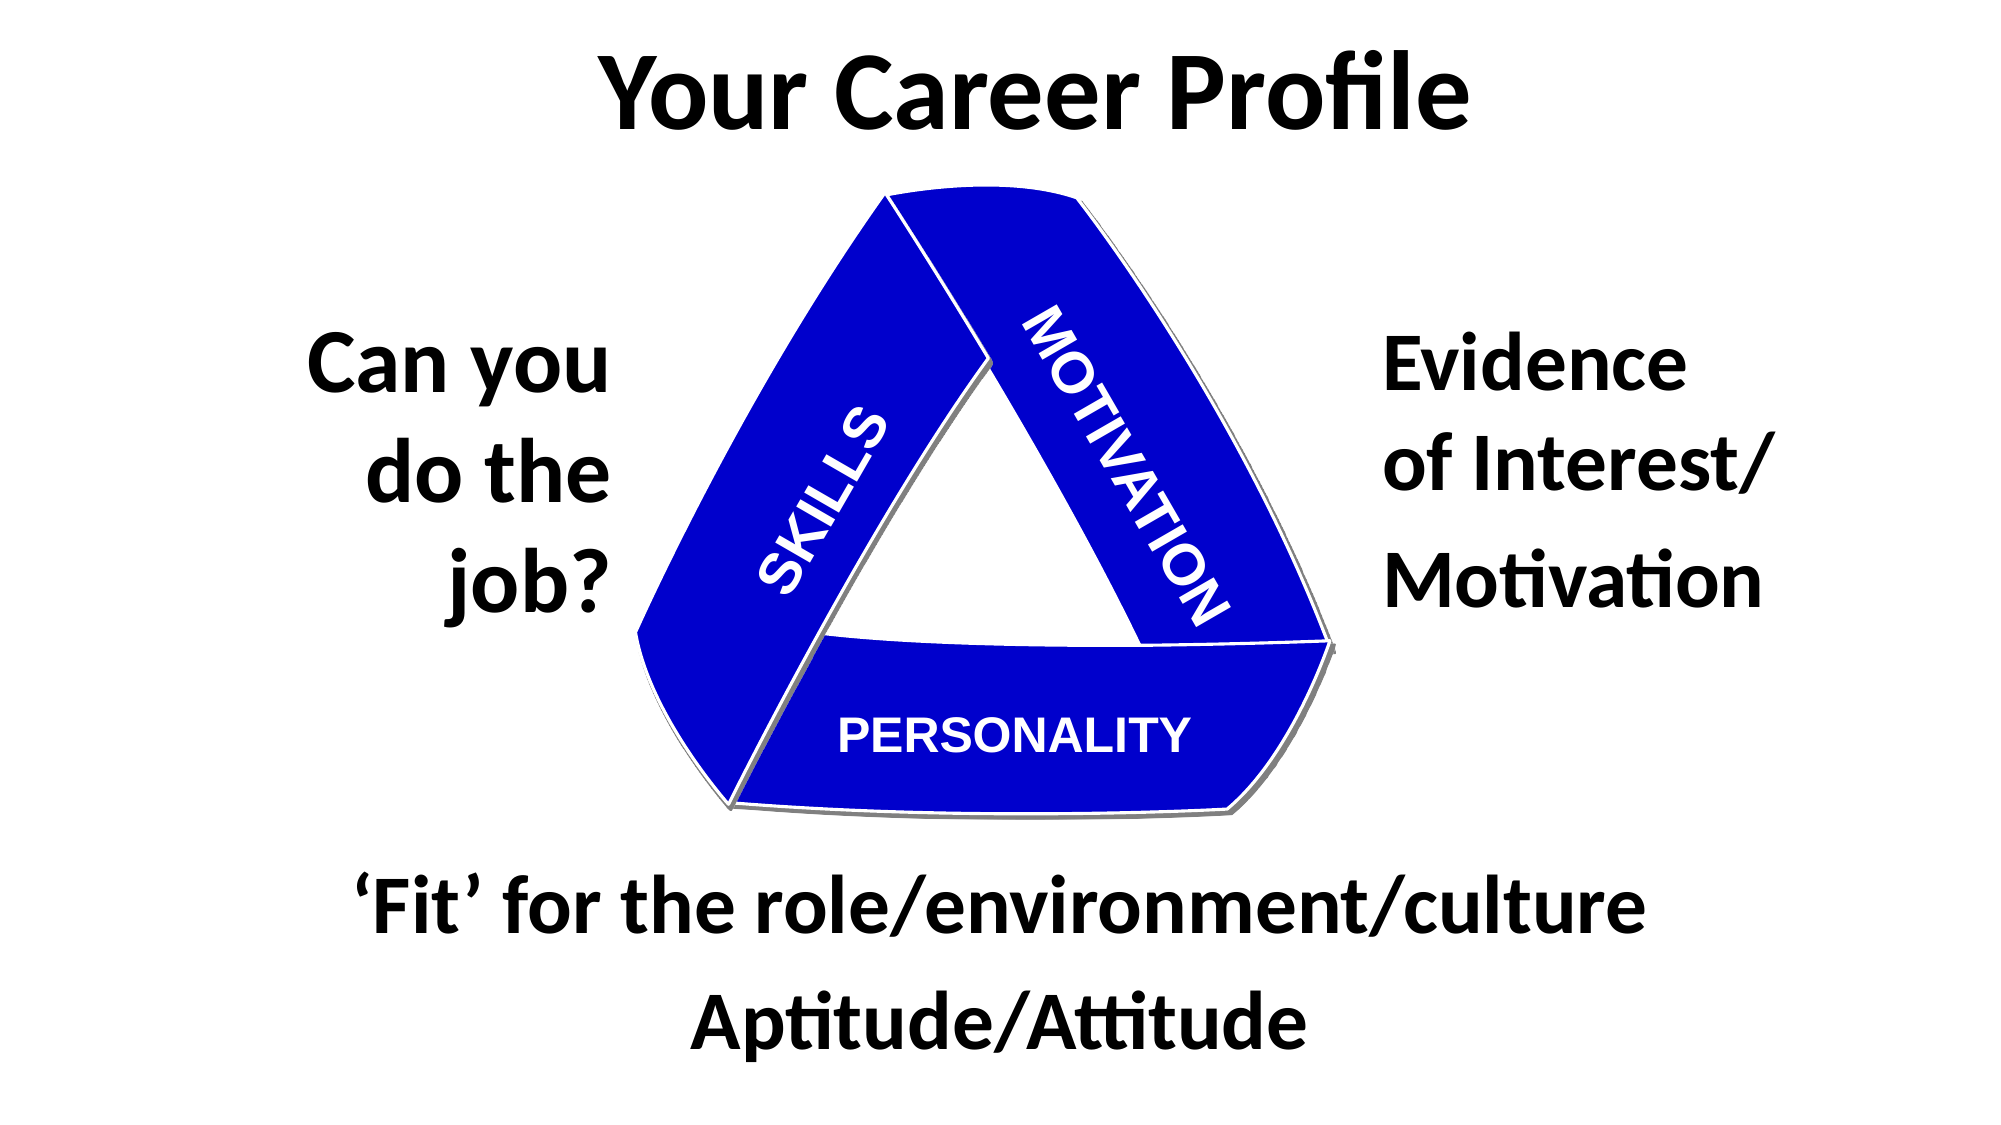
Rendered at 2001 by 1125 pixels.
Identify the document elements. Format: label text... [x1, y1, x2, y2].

text_box [887, 184, 1327, 645]
text_box Can you do the job? [249, 293, 627, 697]
text_box [635, 192, 989, 805]
text_box PERSONALITY [820, 687, 1206, 778]
text_box [735, 633, 1330, 814]
text_box SKILLS [708, 357, 931, 644]
text_box Evidence of Interest/ Motivation [1367, 299, 1791, 632]
text_box MOTIVATION [970, 238, 1288, 687]
text_box Your Career Profile [149, 9, 1923, 160]
text_box ‘Fit’ for the role/environment/culture Aptitude/Attitude [256, 842, 1744, 1074]
